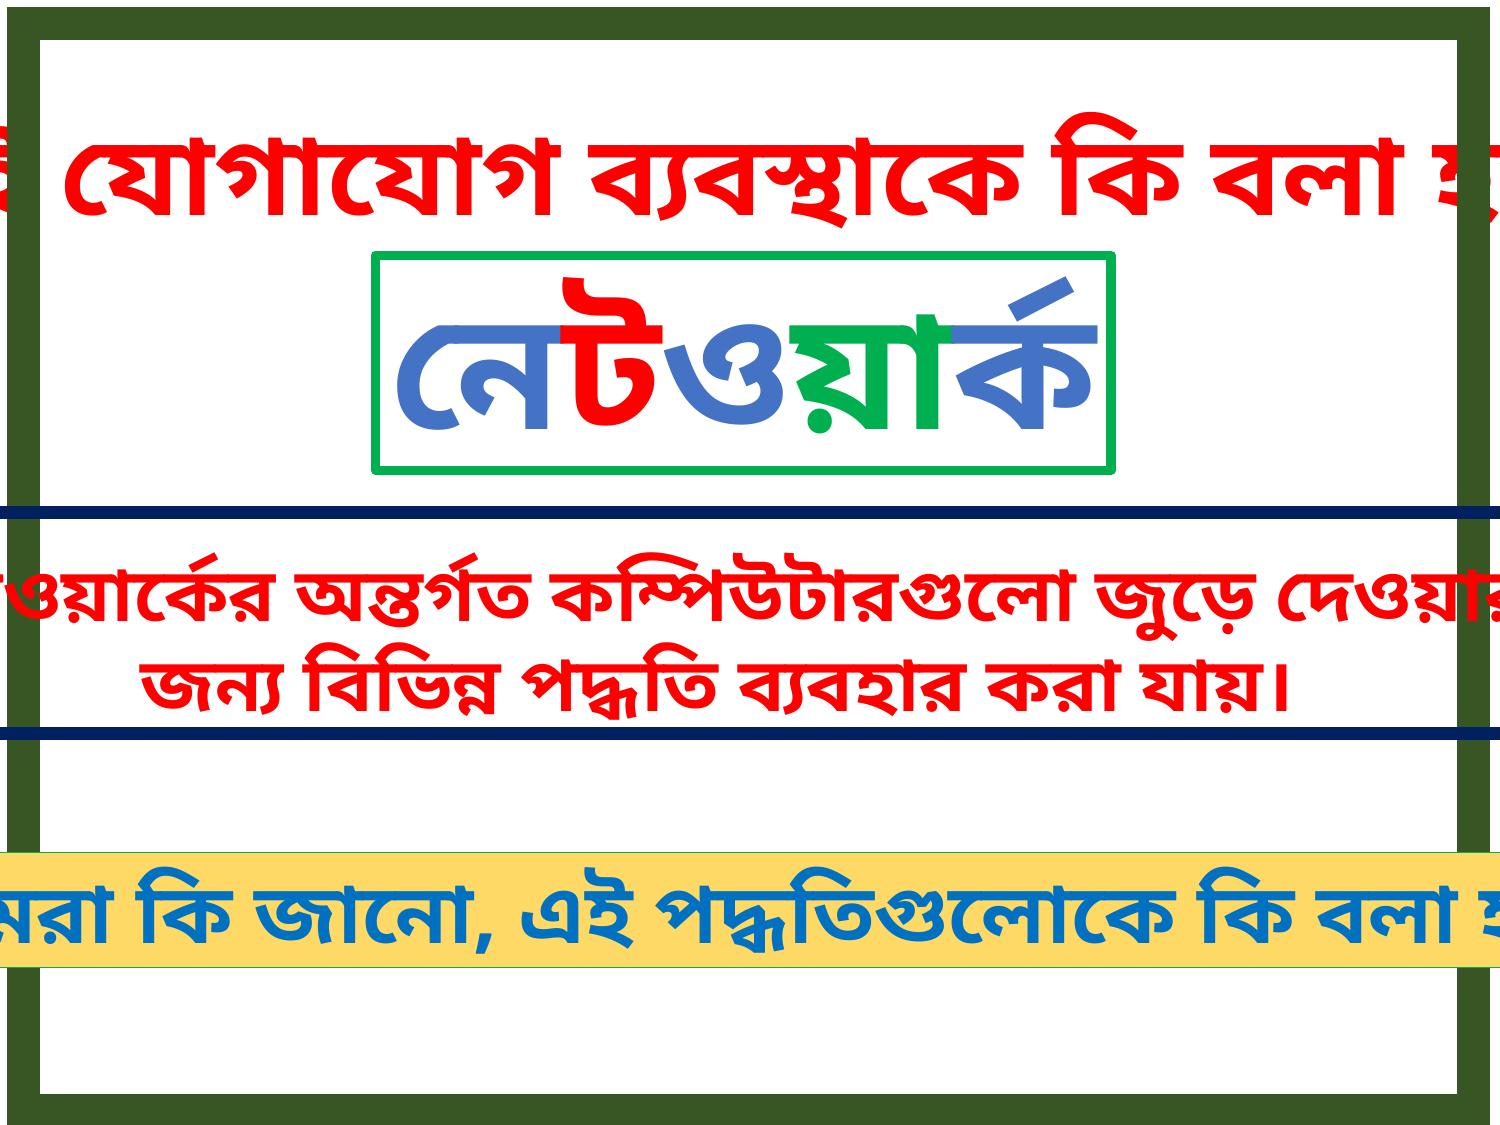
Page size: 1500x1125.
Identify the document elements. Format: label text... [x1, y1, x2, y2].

text_box নেটওয়ার্ক [375, 255, 1112, 471]
text_box [23, 734, 1475, 852]
text_box [23, 23, 1475, 512]
text_box এই যোগাযোগ ব্যবস্থাকে কি বলা হয়? [1475, 95, 1500, 246]
text_box নেটওয়ার্কের অন্তর্গত কম্পিউটারগুলো জুড়ে দেওয়ার জন্য বিভিন্ন পদ্ধতি ব্যবহার করা যায়। [0, 512, 1500, 734]
text_box তোমরা কি জানো, এই পদ্ধতিগুলোকে কি বলা হয়? [0, 852, 1500, 968]
text_box এই যোগাযোগ ব্যবস্থাকে কি বলা হয়? [0, 95, 23, 246]
text_box [23, 968, 1475, 1112]
